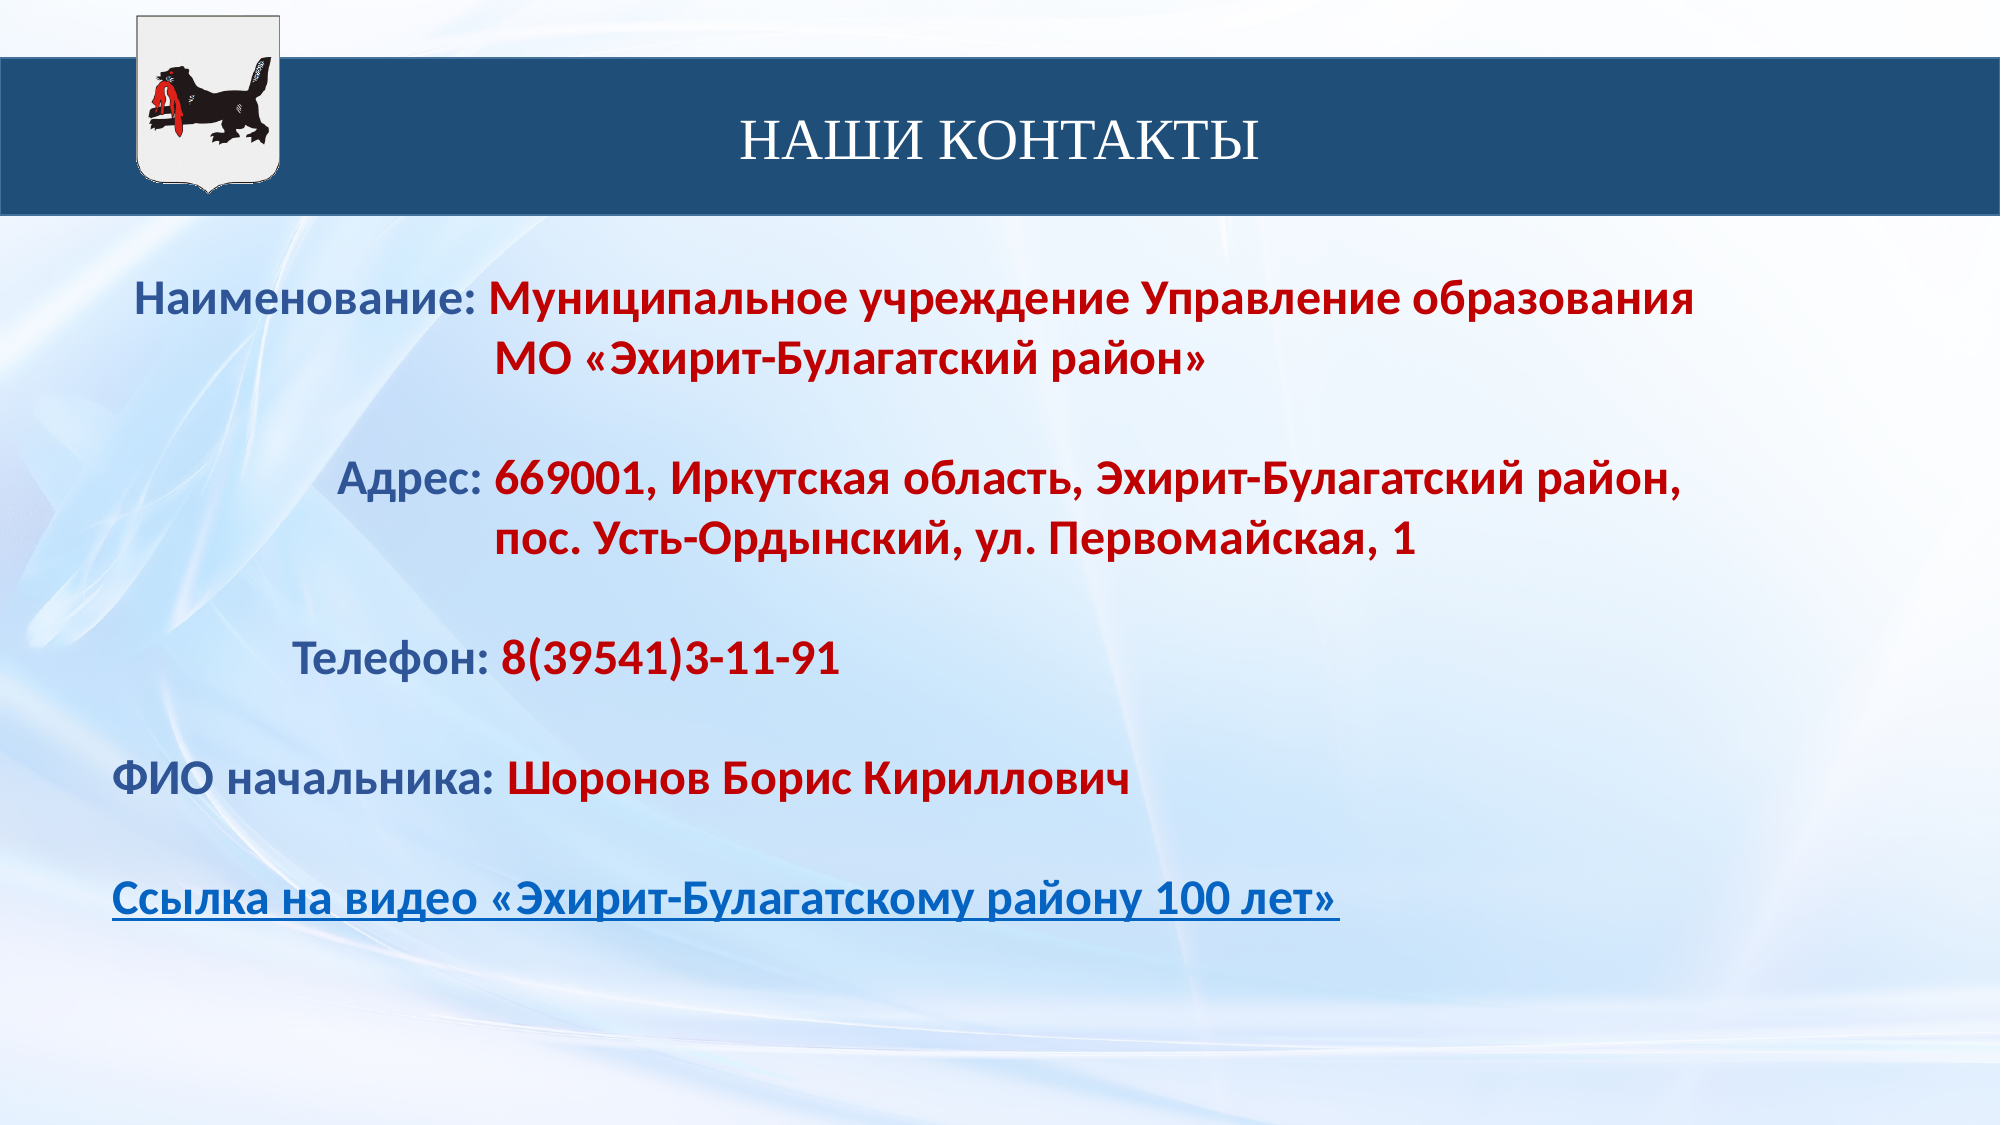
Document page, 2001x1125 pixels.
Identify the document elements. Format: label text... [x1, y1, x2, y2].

picture [136, 15, 280, 194]
text_box НАШИ КОНТАКТЫ [0, 57, 2000, 216]
chart [56, 235, 1944, 1110]
